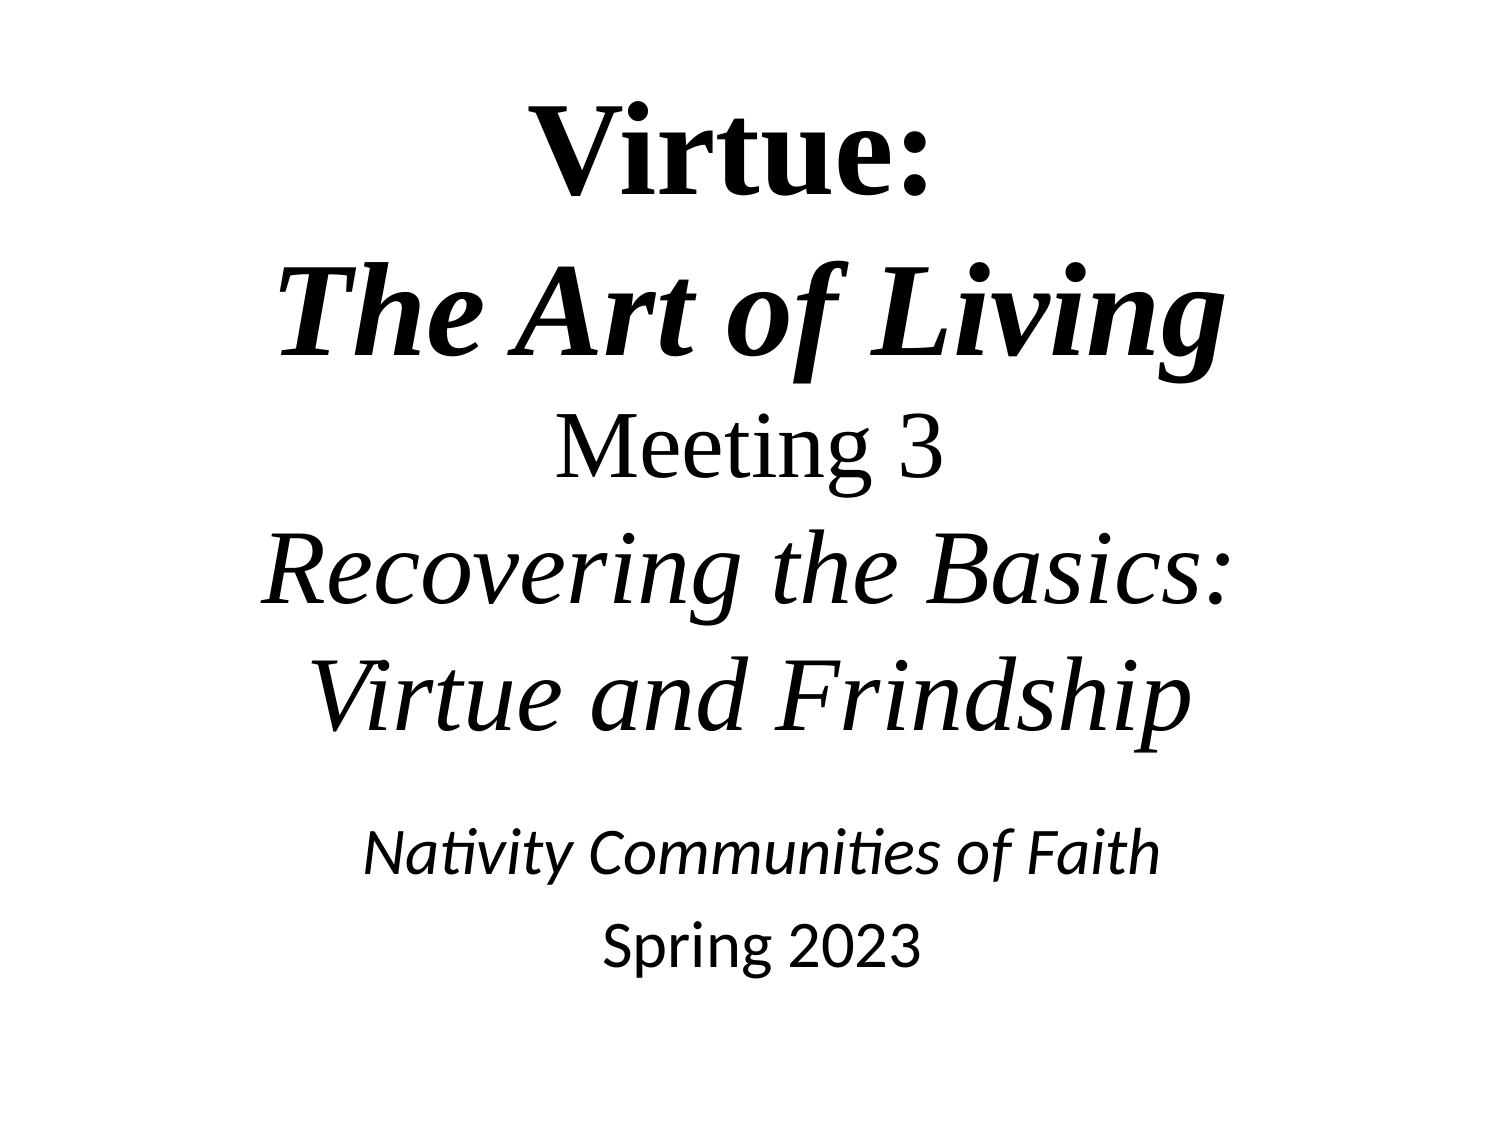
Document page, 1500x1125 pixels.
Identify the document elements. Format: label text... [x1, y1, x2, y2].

subtitle Nativity Communities of Faith Spring 2023 [237, 800, 1288, 1088]
title Virtue: The Art of Living Meeting 3 Recovering the Basics: Virtue and Frindship [112, 50, 1388, 763]
